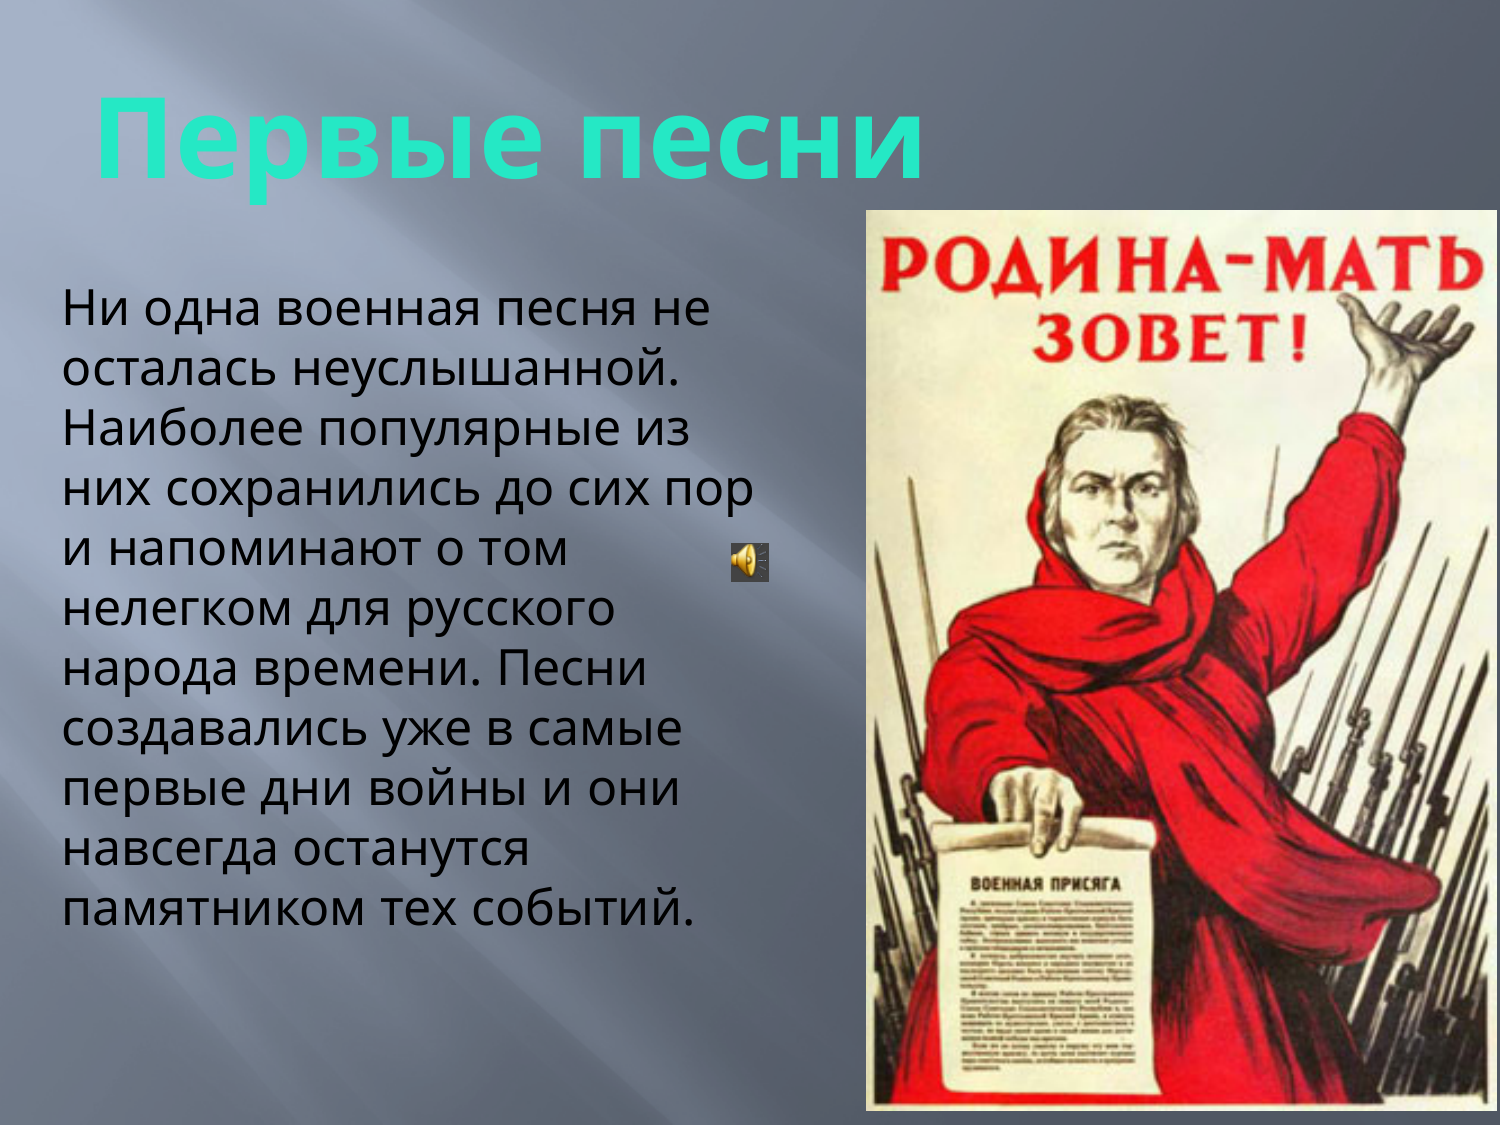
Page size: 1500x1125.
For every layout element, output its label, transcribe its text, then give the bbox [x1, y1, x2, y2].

picture [729, 542, 771, 583]
picture [865, 209, 1497, 1111]
text_box Ни одна военная песня не осталась неуслышанной. Наиболее популярные из них сохранились до сих пор и напоминают о том нелегком для русского народа времени. Песни создавались уже в самые первые дни войны и они навсегда останутся памятником тех событий. [46, 268, 797, 943]
text_box Первые песни [76, 58, 944, 209]
